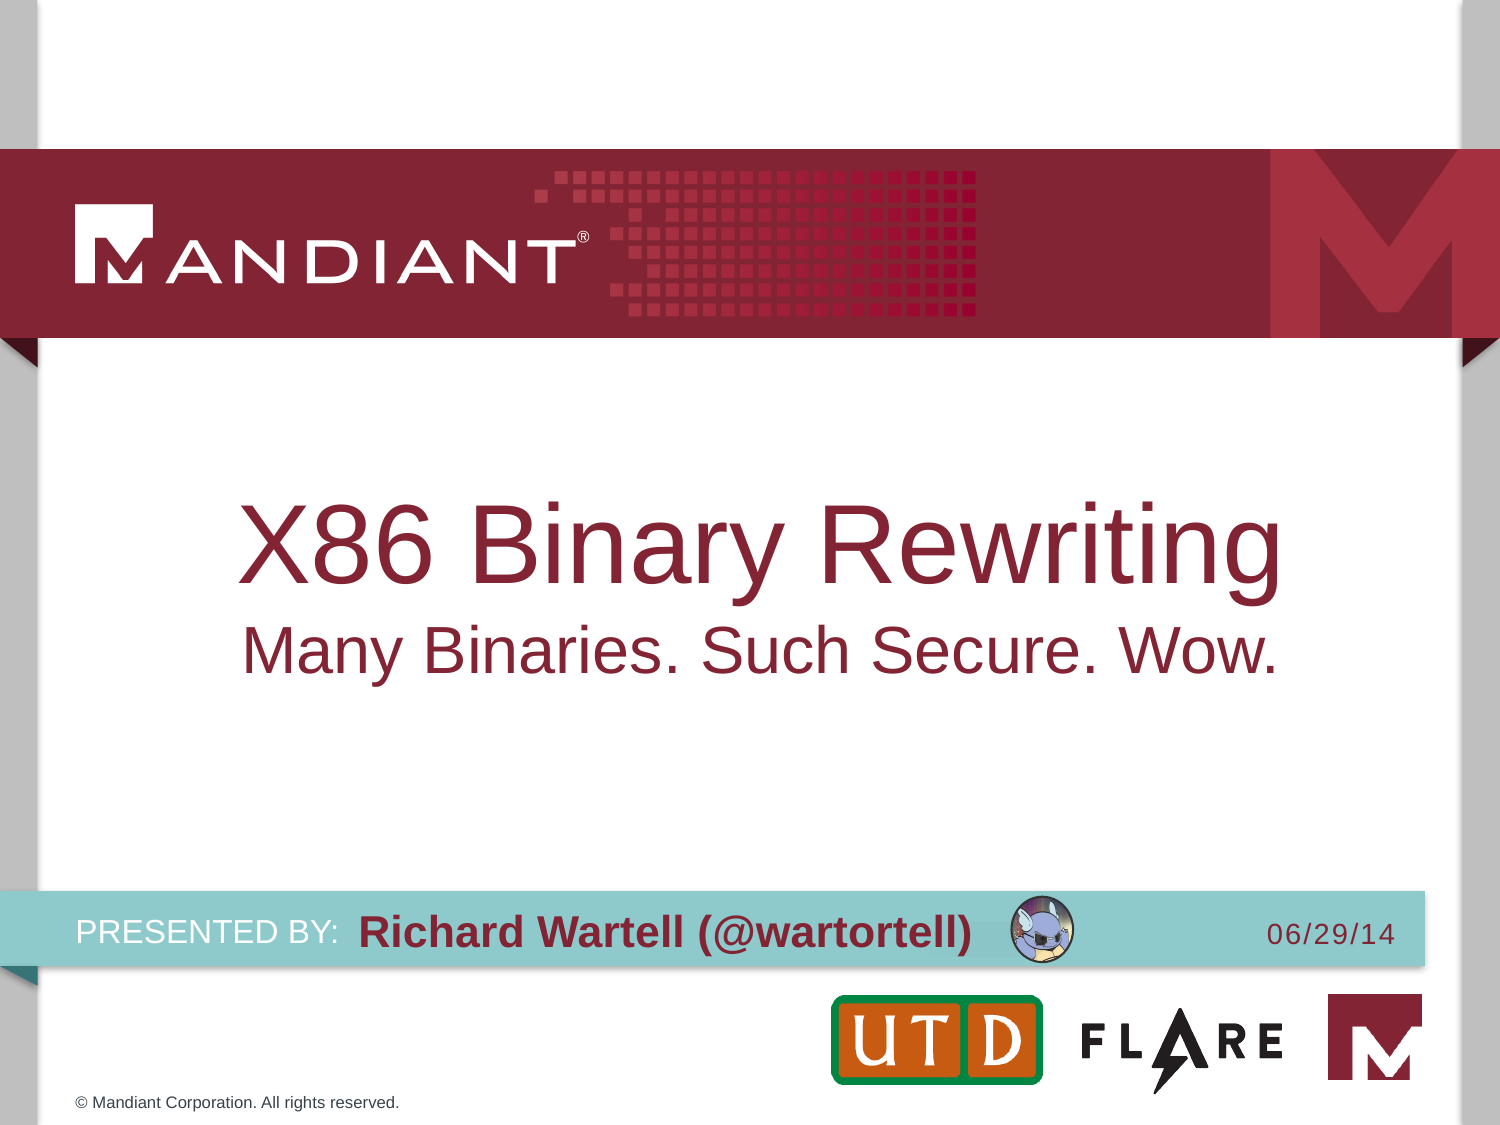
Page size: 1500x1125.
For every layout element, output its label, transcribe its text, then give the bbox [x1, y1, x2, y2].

picture [1328, 993, 1422, 1081]
list 06/29/14 [974, 891, 1396, 951]
picture [0, 149, 1500, 338]
title X86 Binary Rewriting Many Binaries. Such Secure. Wow. [101, 302, 1422, 694]
picture [831, 995, 1043, 1085]
picture [1011, 896, 1074, 963]
slide_number 1 [1082, 1051, 1422, 1112]
picture [1082, 1008, 1282, 1095]
list Richard Wartell (@wartortell) [358, 896, 995, 957]
